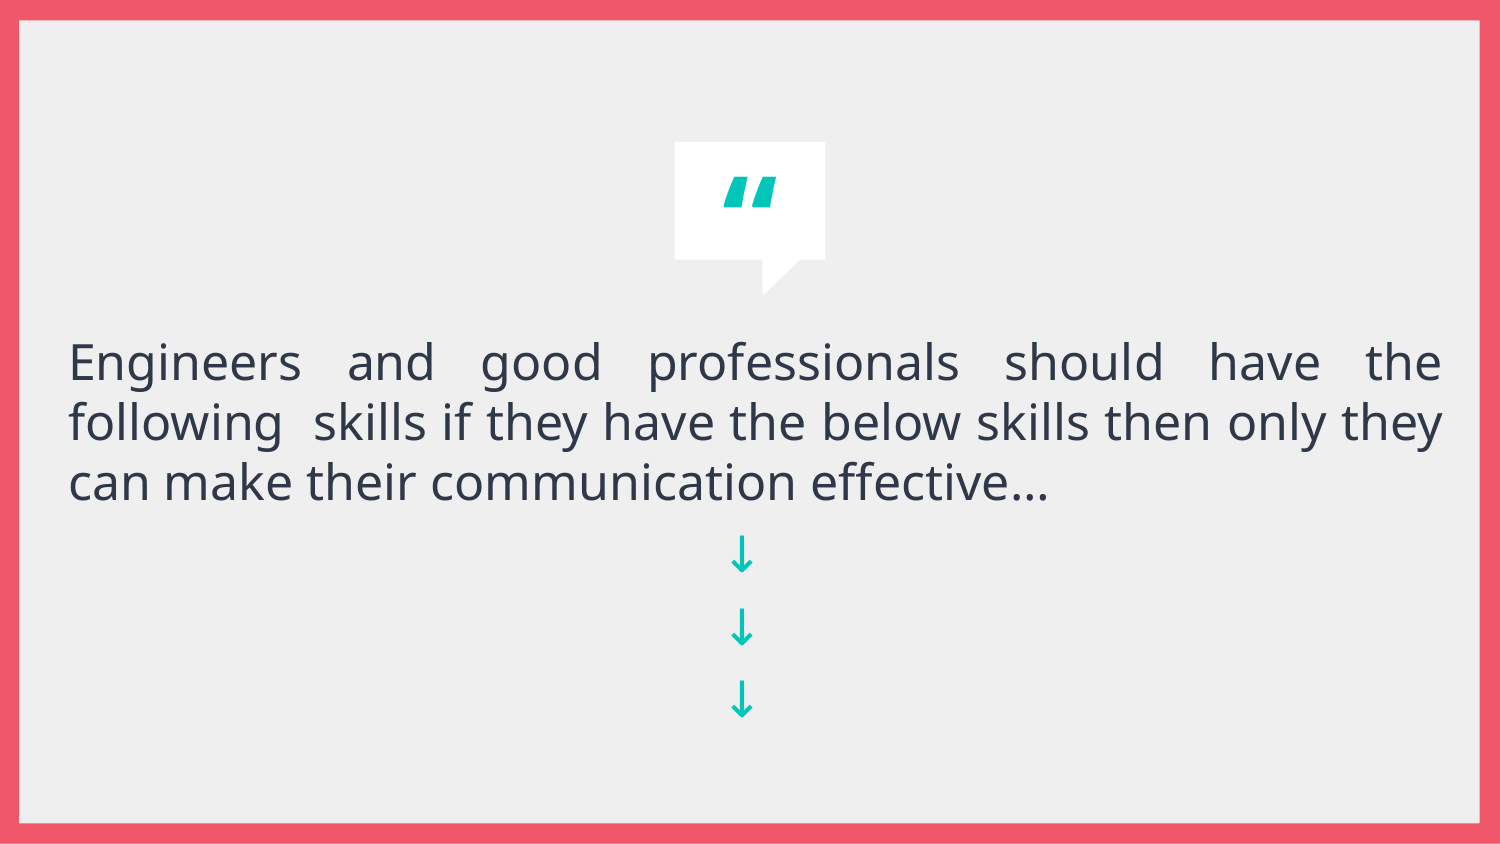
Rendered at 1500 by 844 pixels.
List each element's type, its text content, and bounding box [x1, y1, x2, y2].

list Engineers and good professionals should have the following skills if they have the below skills then only they can make their communication effective… [53, 315, 1459, 765]
text_box [0, 811, 1500, 844]
